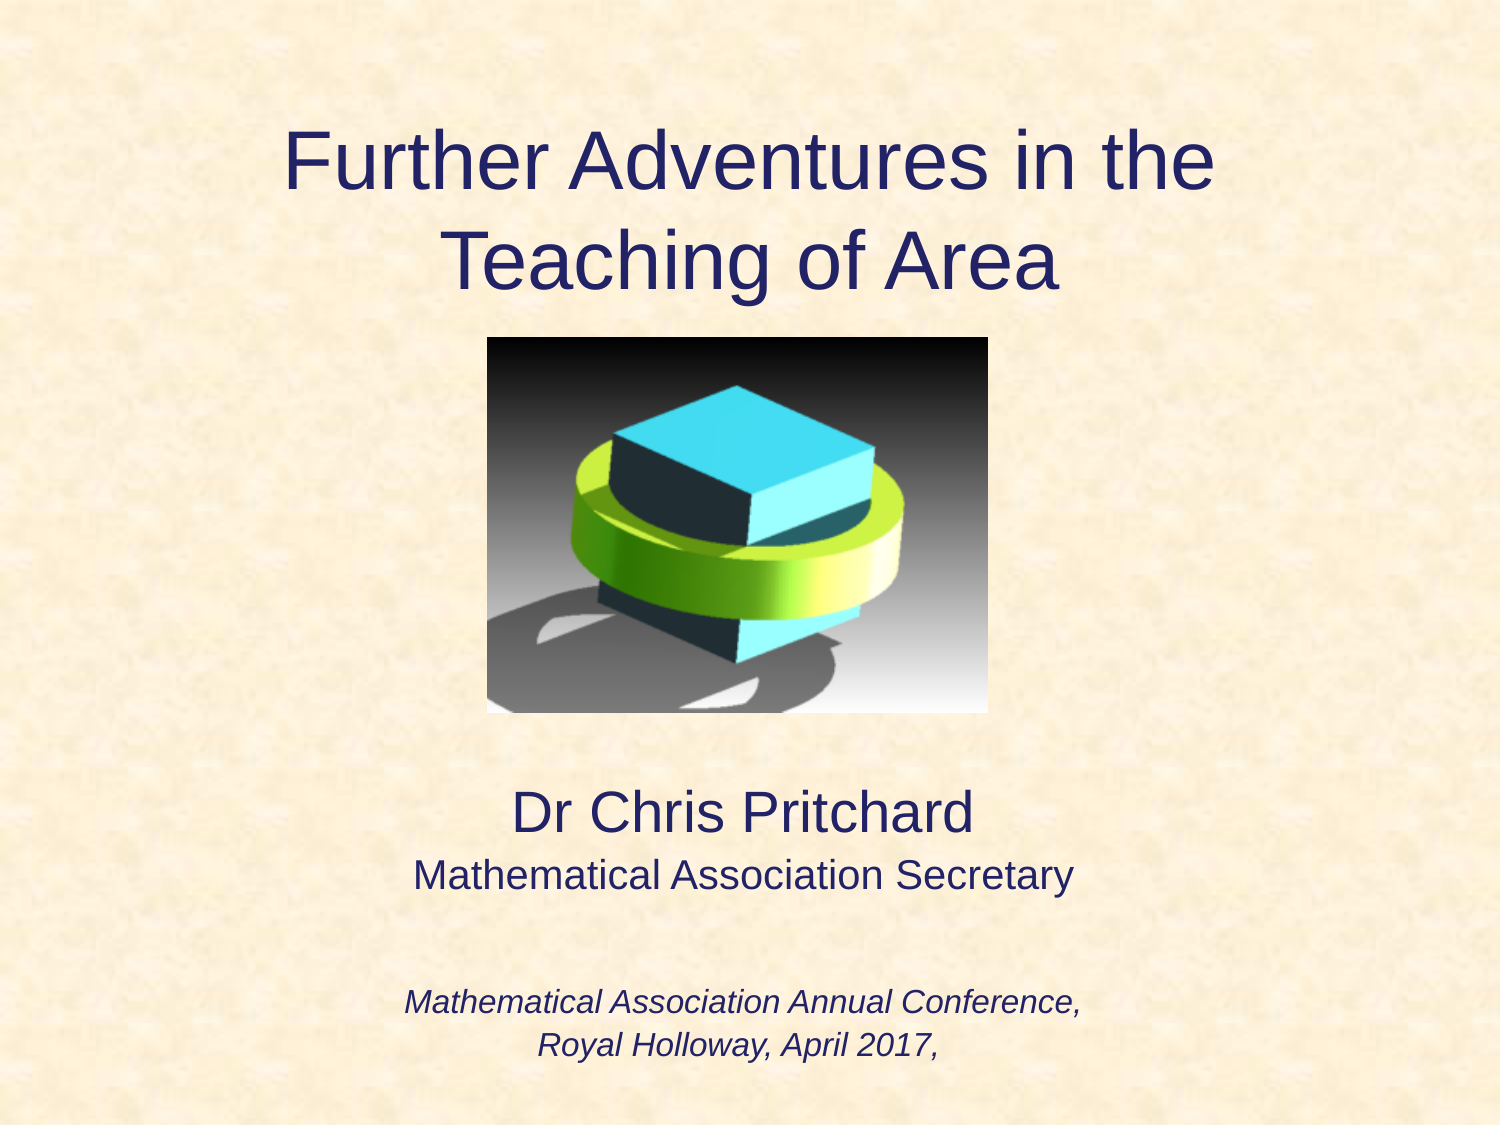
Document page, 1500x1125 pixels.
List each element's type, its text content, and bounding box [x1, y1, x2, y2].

title Further Adventures in the Teaching of Area [99, 87, 1400, 325]
picture [0, 0, 1500, 1125]
subtitle Dr Chris Pritchard Mathematical Association Secretary Mathematical Association Annual Conference, Royal Holloway, April 2017, [0, 774, 1488, 1100]
